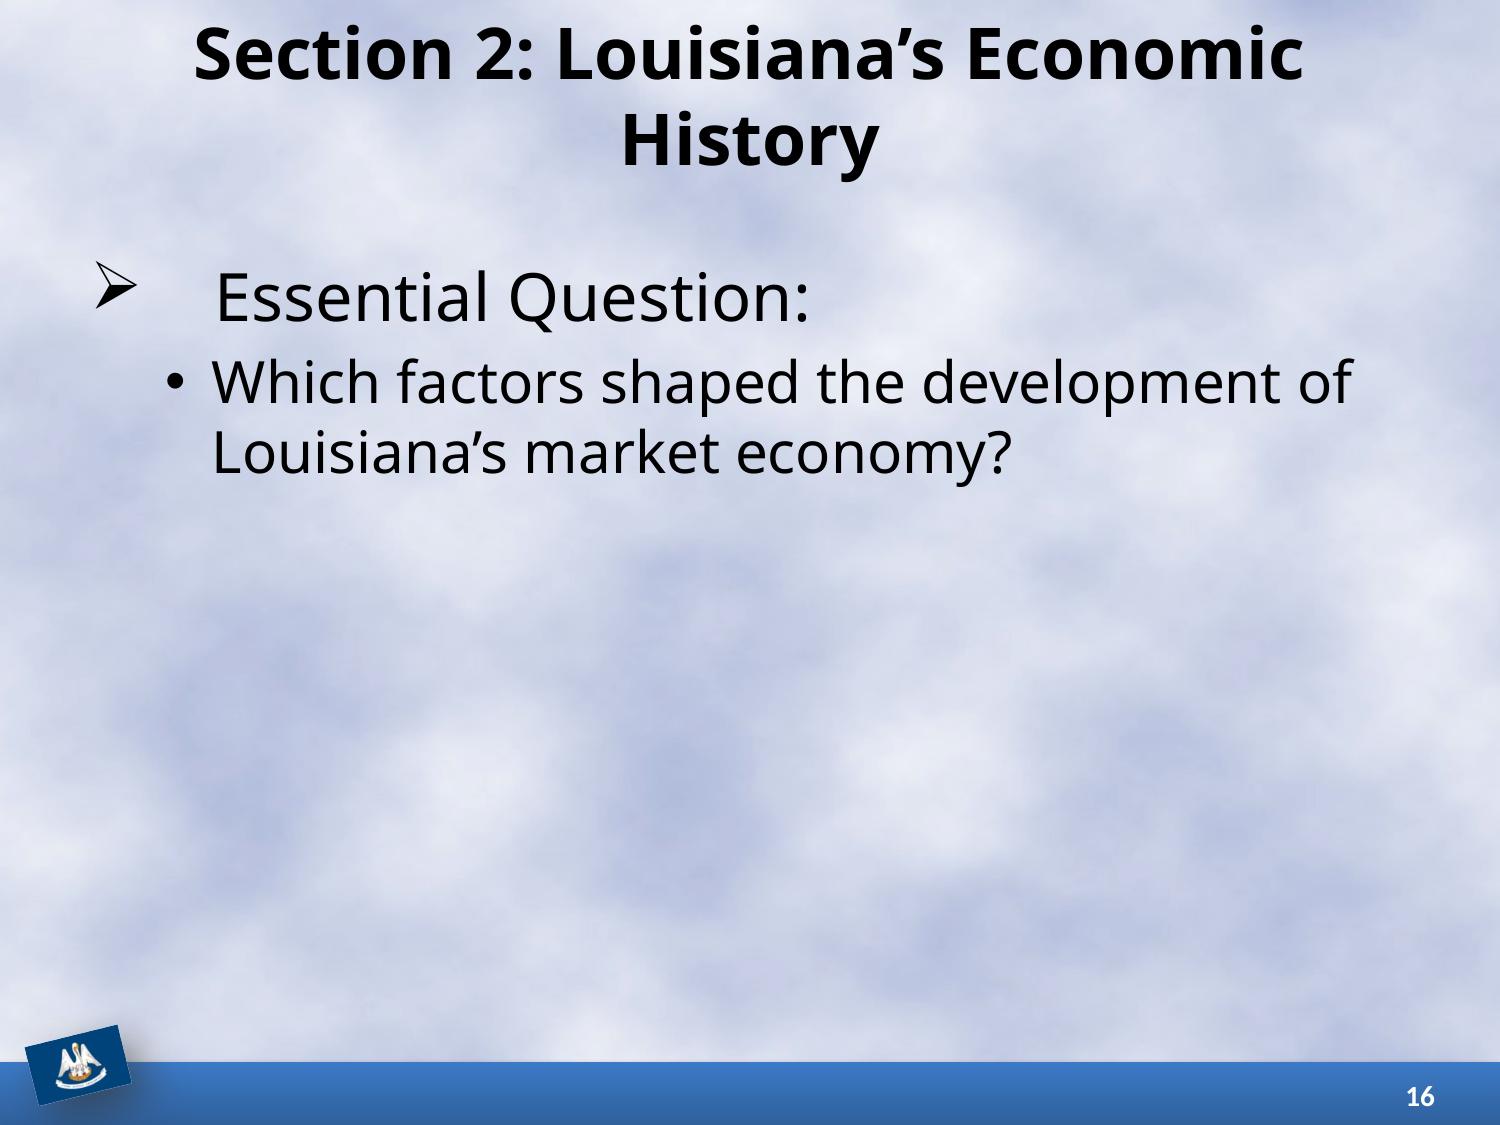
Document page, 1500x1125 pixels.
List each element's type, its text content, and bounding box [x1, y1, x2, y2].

picture [0, 0, 1500, 1105]
list Essential Question: Which factors shaped the development of Louisiana’s market economy? [75, 262, 1425, 1005]
slide_number 16 [1100, 1065, 1450, 1125]
title Section 2: Louisiana’s Economic History [75, 0, 1425, 188]
